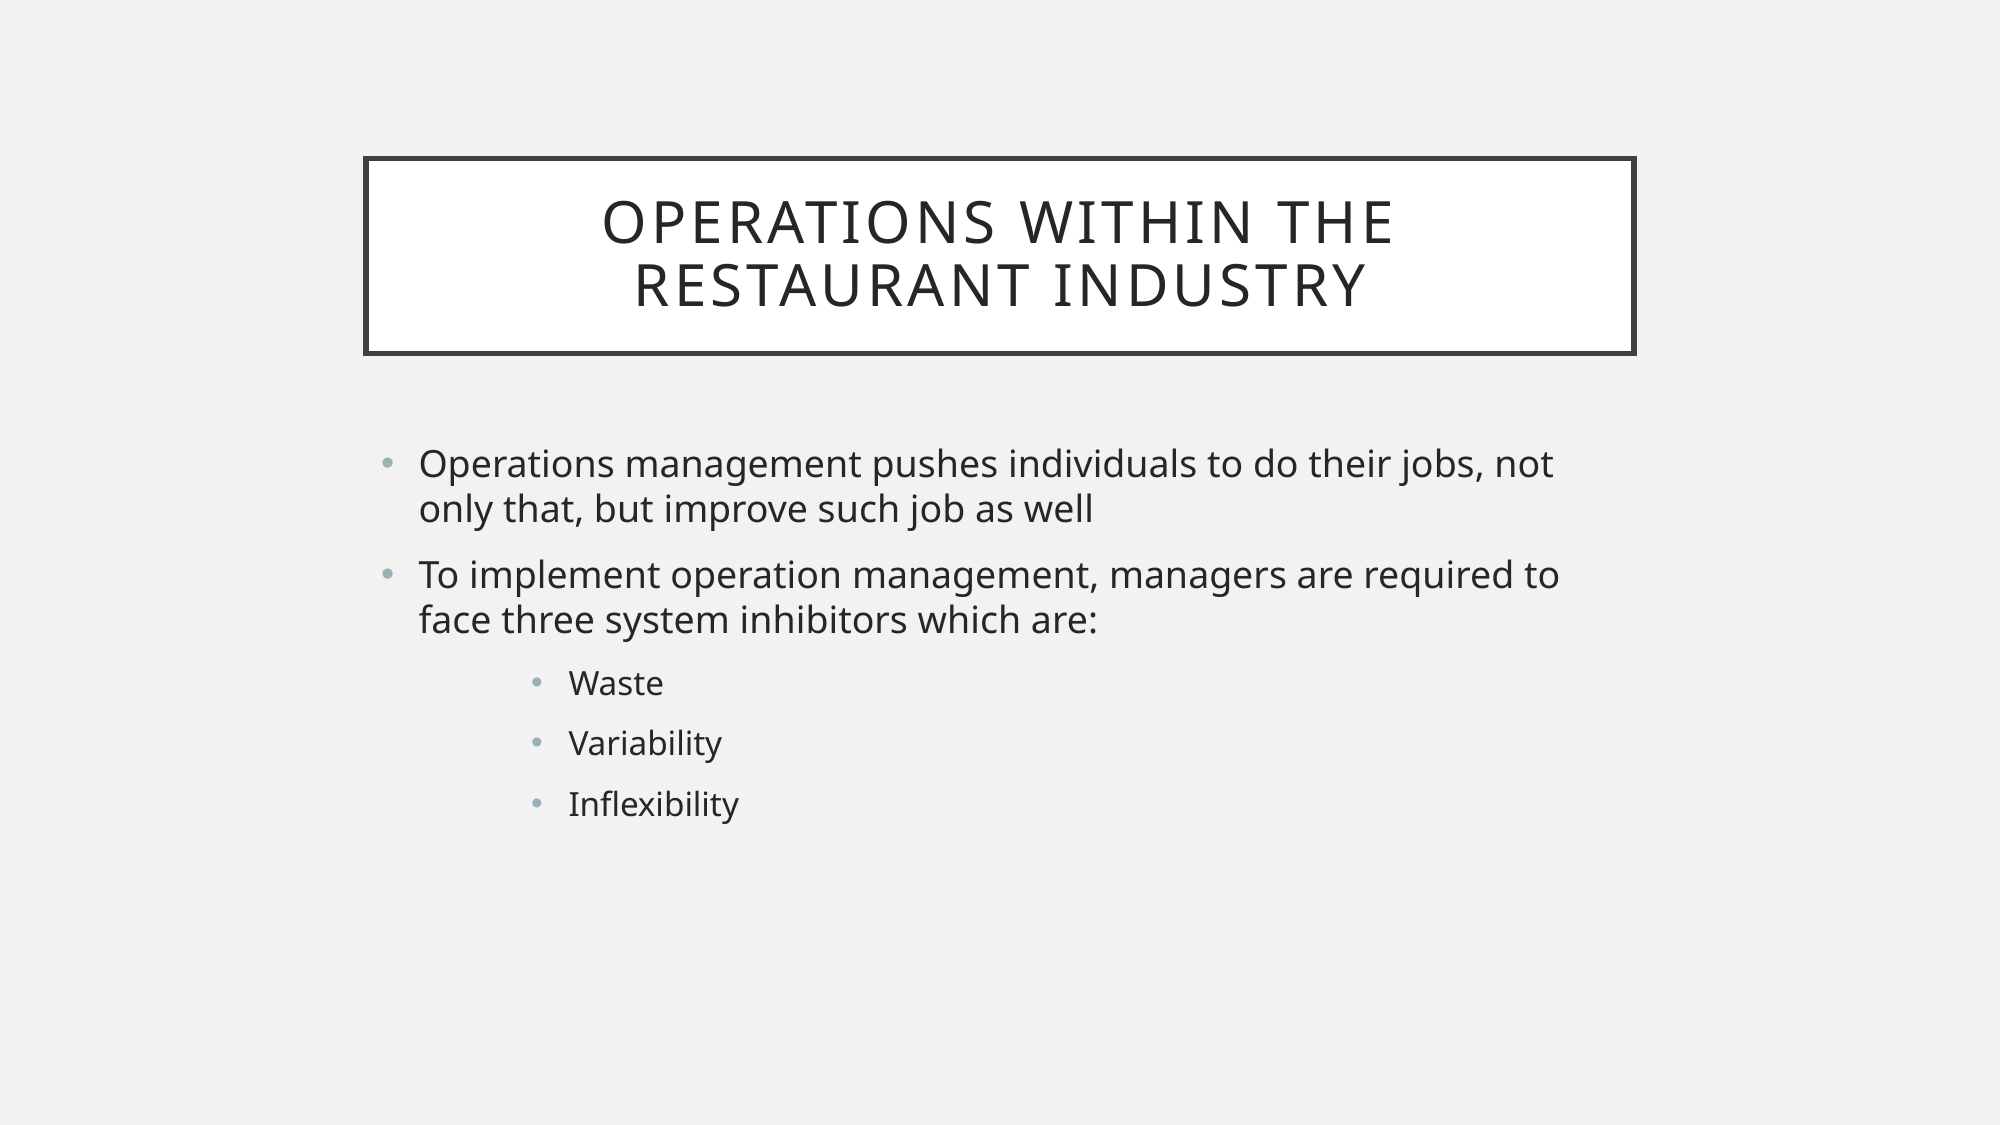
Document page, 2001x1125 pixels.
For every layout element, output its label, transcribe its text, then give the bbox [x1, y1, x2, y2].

title Operations within the restaurant industry [363, 156, 1637, 356]
list Operations management pushes individuals to do their jobs, not only that, but improve such job as well To implement operation management, managers are required to face three system inhibitors which are: Waste Variability Inflexibility [366, 432, 1634, 990]
